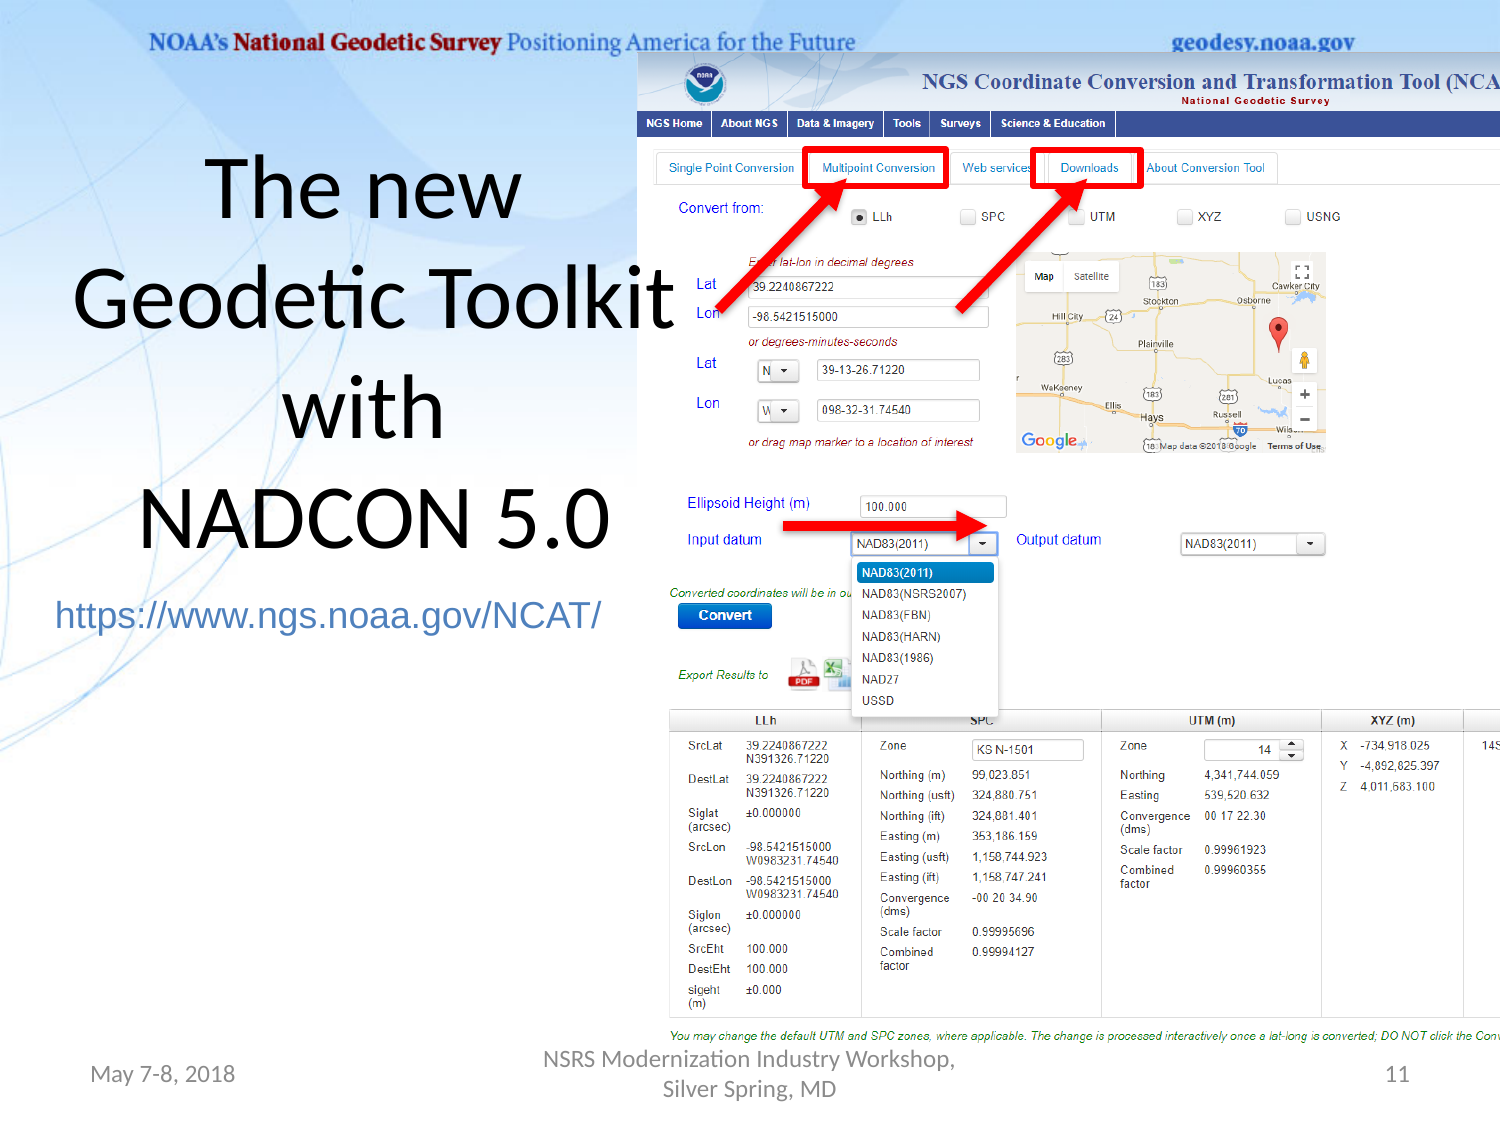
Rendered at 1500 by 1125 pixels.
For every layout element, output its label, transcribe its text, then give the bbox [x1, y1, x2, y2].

picture [0, 0, 1500, 1125]
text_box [718, 178, 848, 311]
slide_number 11 [1074, 1052, 1425, 1103]
footer NSRS Modernization Industry Workshop, Silver Spring, MD [512, 1042, 988, 1103]
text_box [958, 178, 1088, 311]
text_box https://www.ngs.noaa.gov/NCAT/ [40, 583, 631, 644]
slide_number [75, 1042, 425, 1103]
title The new Geodetic Toolkit with NADCON 5.0 [0, 253, 631, 441]
